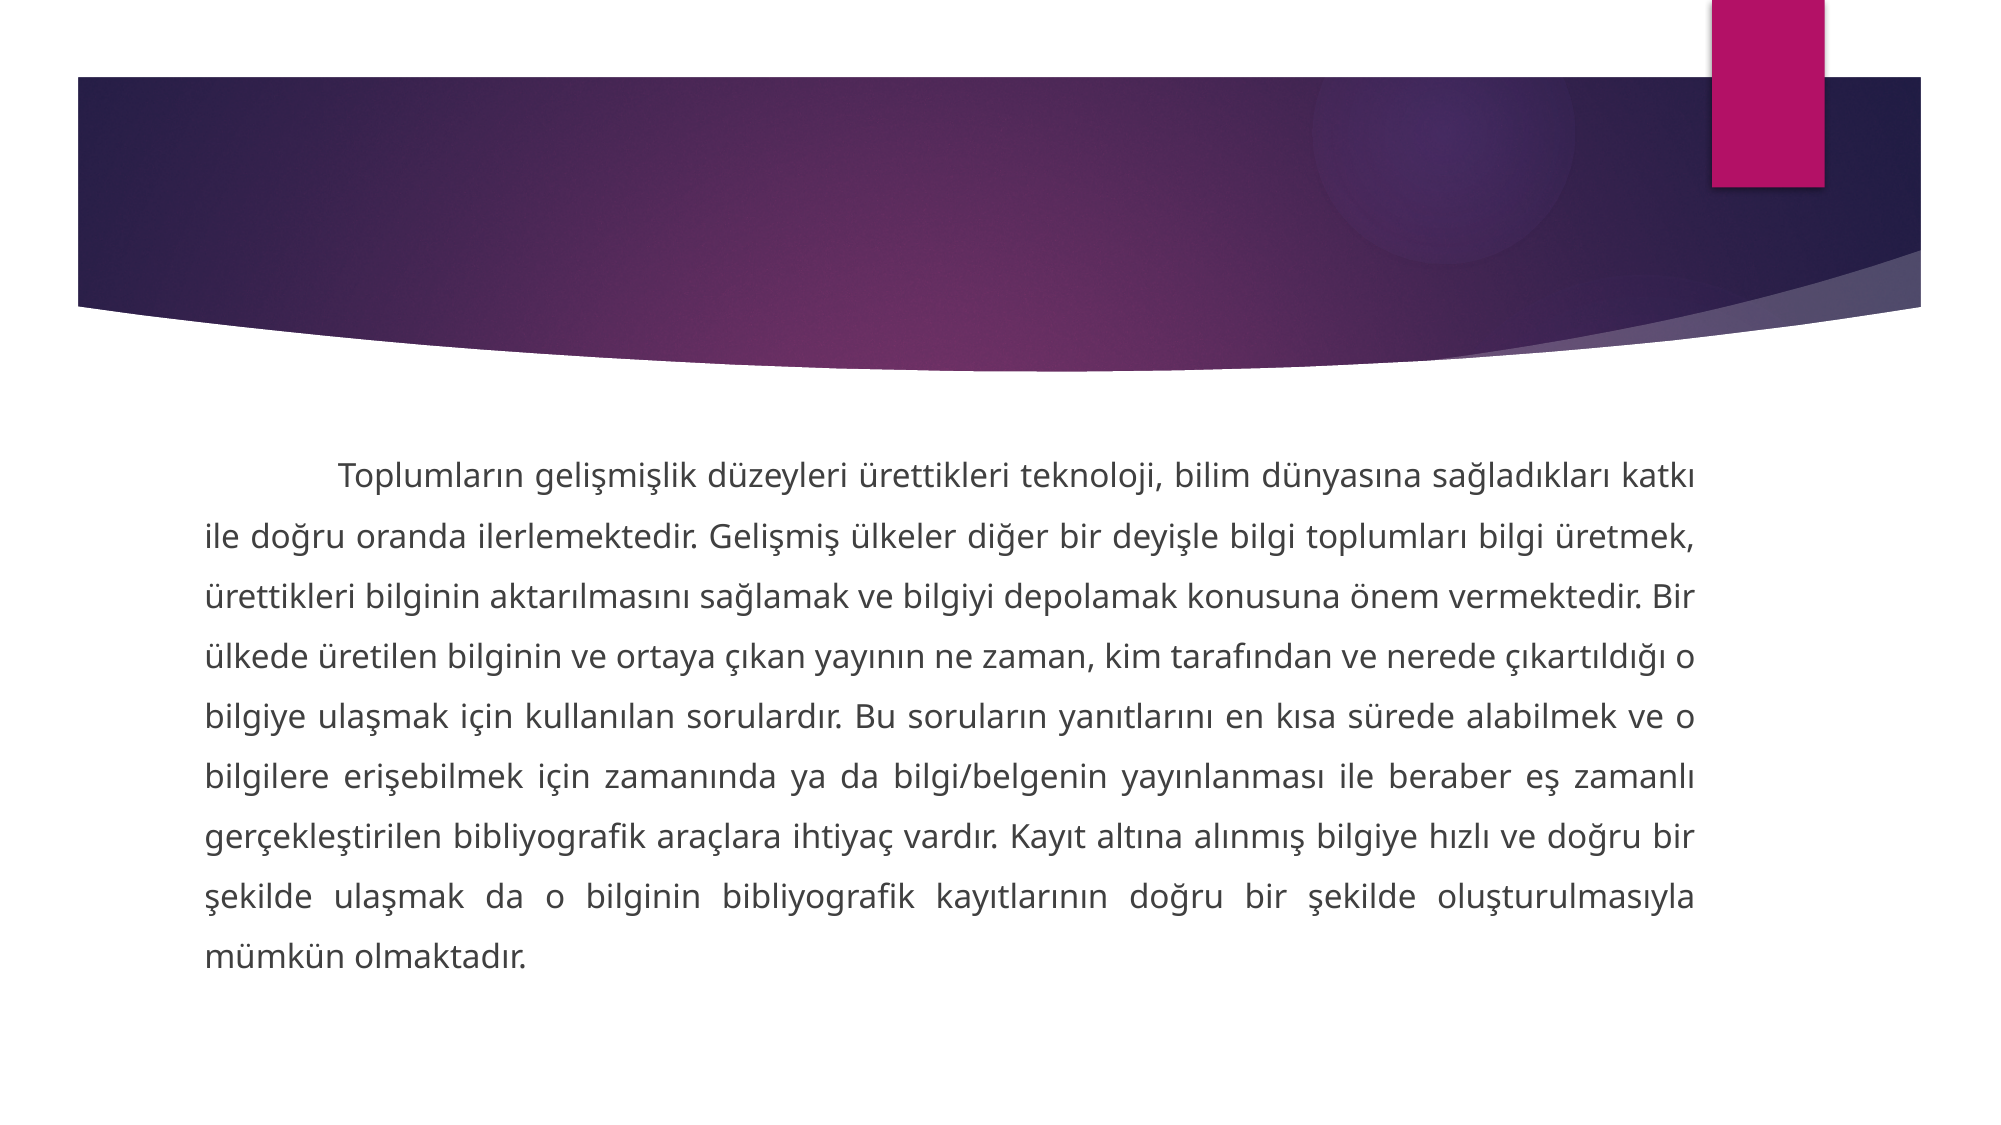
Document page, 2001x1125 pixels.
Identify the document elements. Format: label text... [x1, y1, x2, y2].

list Toplumların gelişmişlik düzeyleri ürettikleri teknoloji, bilim dünyasına sağladıkları katkı ile doğru oranda ilerlemektedir. Gelişmiş ülkeler diğer bir deyişle bilgi toplumları bilgi üretmek, ürettikleri bilginin aktarılmasını sağlamak ve bilgiyi depolamak konusuna önem vermektedir. Bir ülkede üretilen bilginin ve ortaya çıkan yayının ne zaman, kim tarafından ve nerede çıkartıldığı o bilgiye ulaşmak için kullanılan sorulardır. Bu soruların yanıtlarını en kısa sürede alabilmek ve o bilgilere erişebilmek için zamanında ya da bilgi/belgenin yayınlanması ile beraber eş zamanlı gerçekleştirilen bibliyografik araçlara ihtiyaç vardır. Kayıt altına alınmış bilgiye hızlı ve doğru bir şekilde ulaşmak da o bilginin bibliyografik kayıtlarının doğru bir şekilde oluşturulmasıyla mümkün olmaktadır. [189, 427, 1714, 988]
